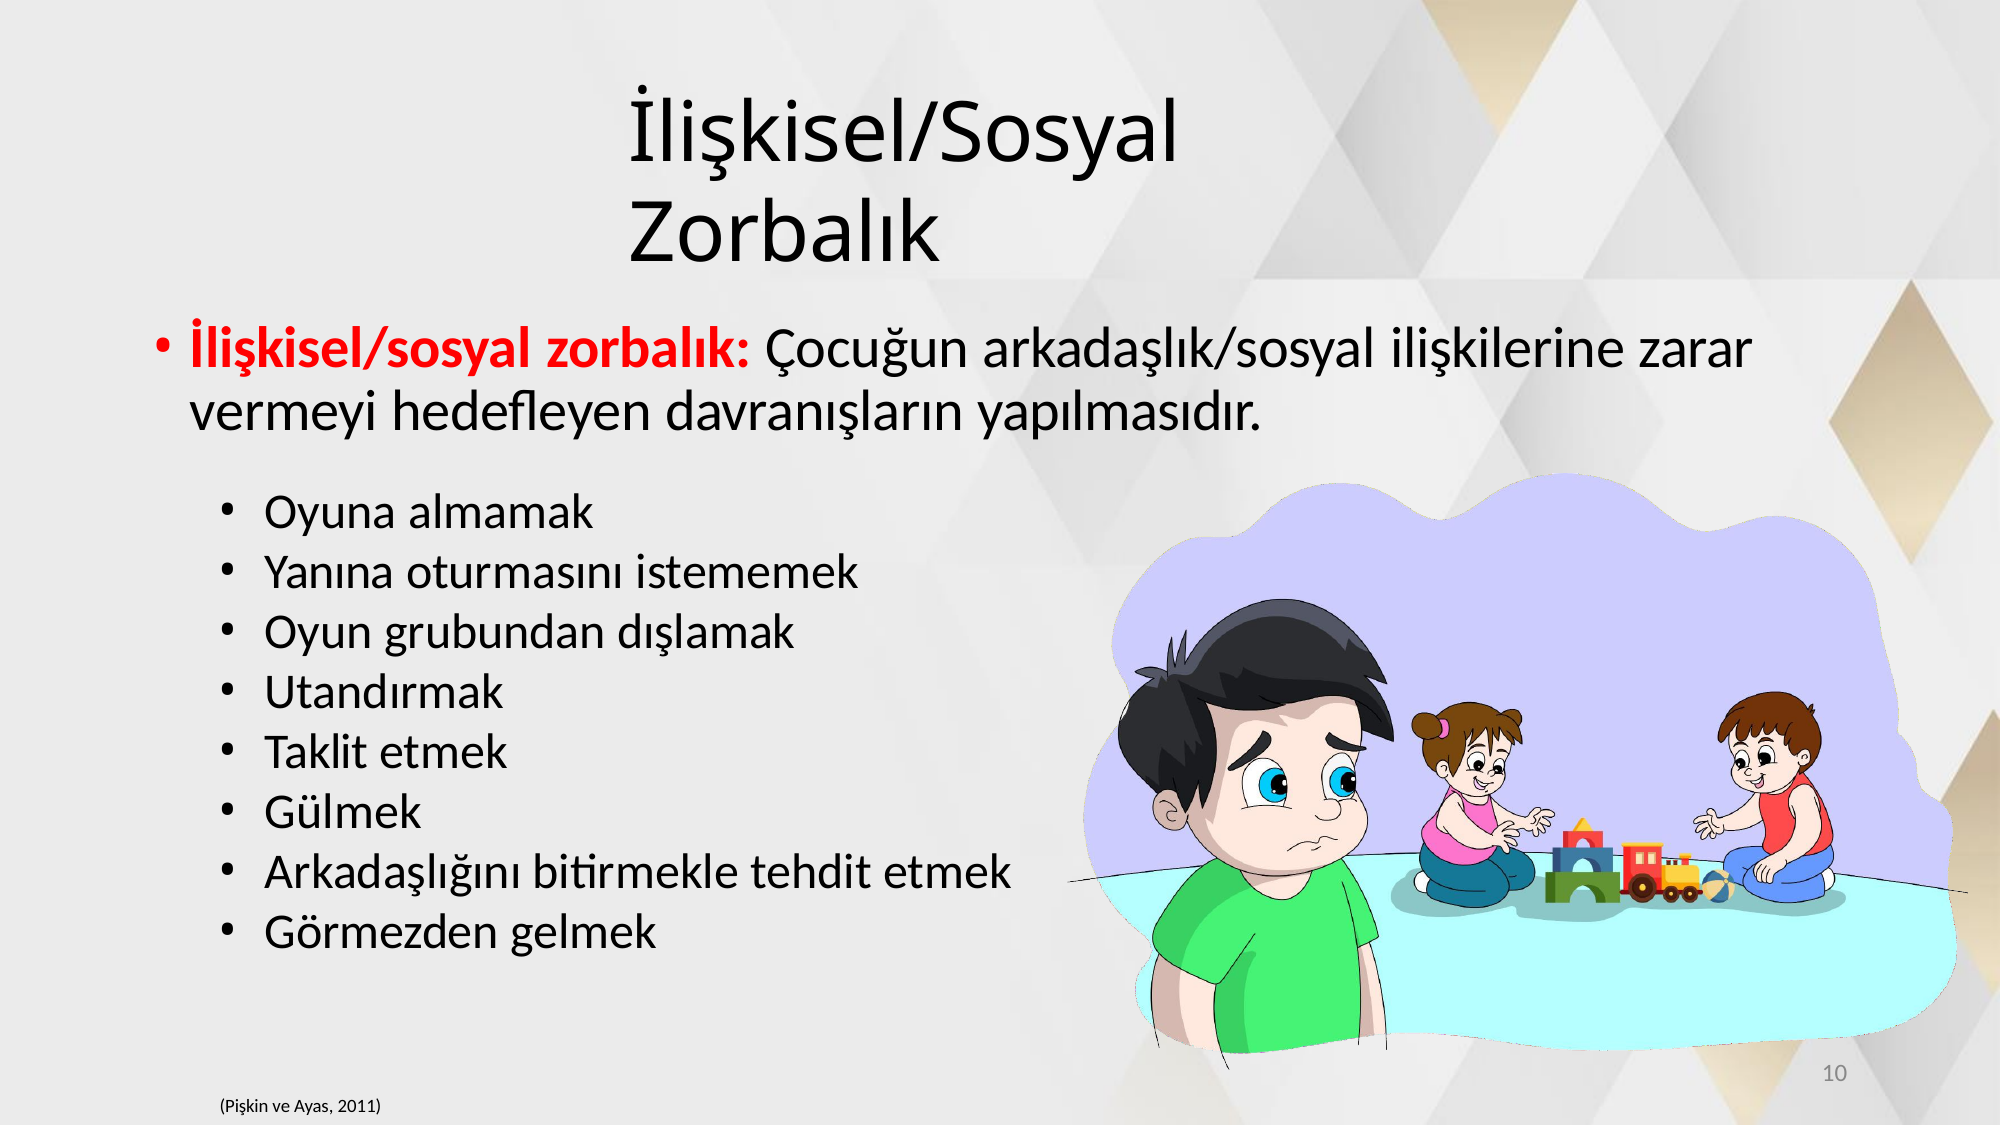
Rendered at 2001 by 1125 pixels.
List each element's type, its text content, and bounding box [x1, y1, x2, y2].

picture [0, 0, 2000, 1125]
title İlişkisel/Sosyal Zorbalık [626, 76, 1374, 279]
text_box 10 [1819, 1079, 1850, 1087]
text_box (Pişkin ve Ayas, 2011) [217, 1091, 387, 1117]
text_box İlişkisel/sosyal zorbalık: Çocuğun arkadaşlık/sosyal ilişkilerine zarar vermeyi hedefleyen davranışların yapılmasıdır. Oyuna almamak Yanına oturmasını istememek Oyun grubundan dışlamak Utandırmak Taklit etmek Gülmek Arkadaşlığını bitirmekle tehdit etmek Görmezden gelmek [150, 305, 1774, 959]
